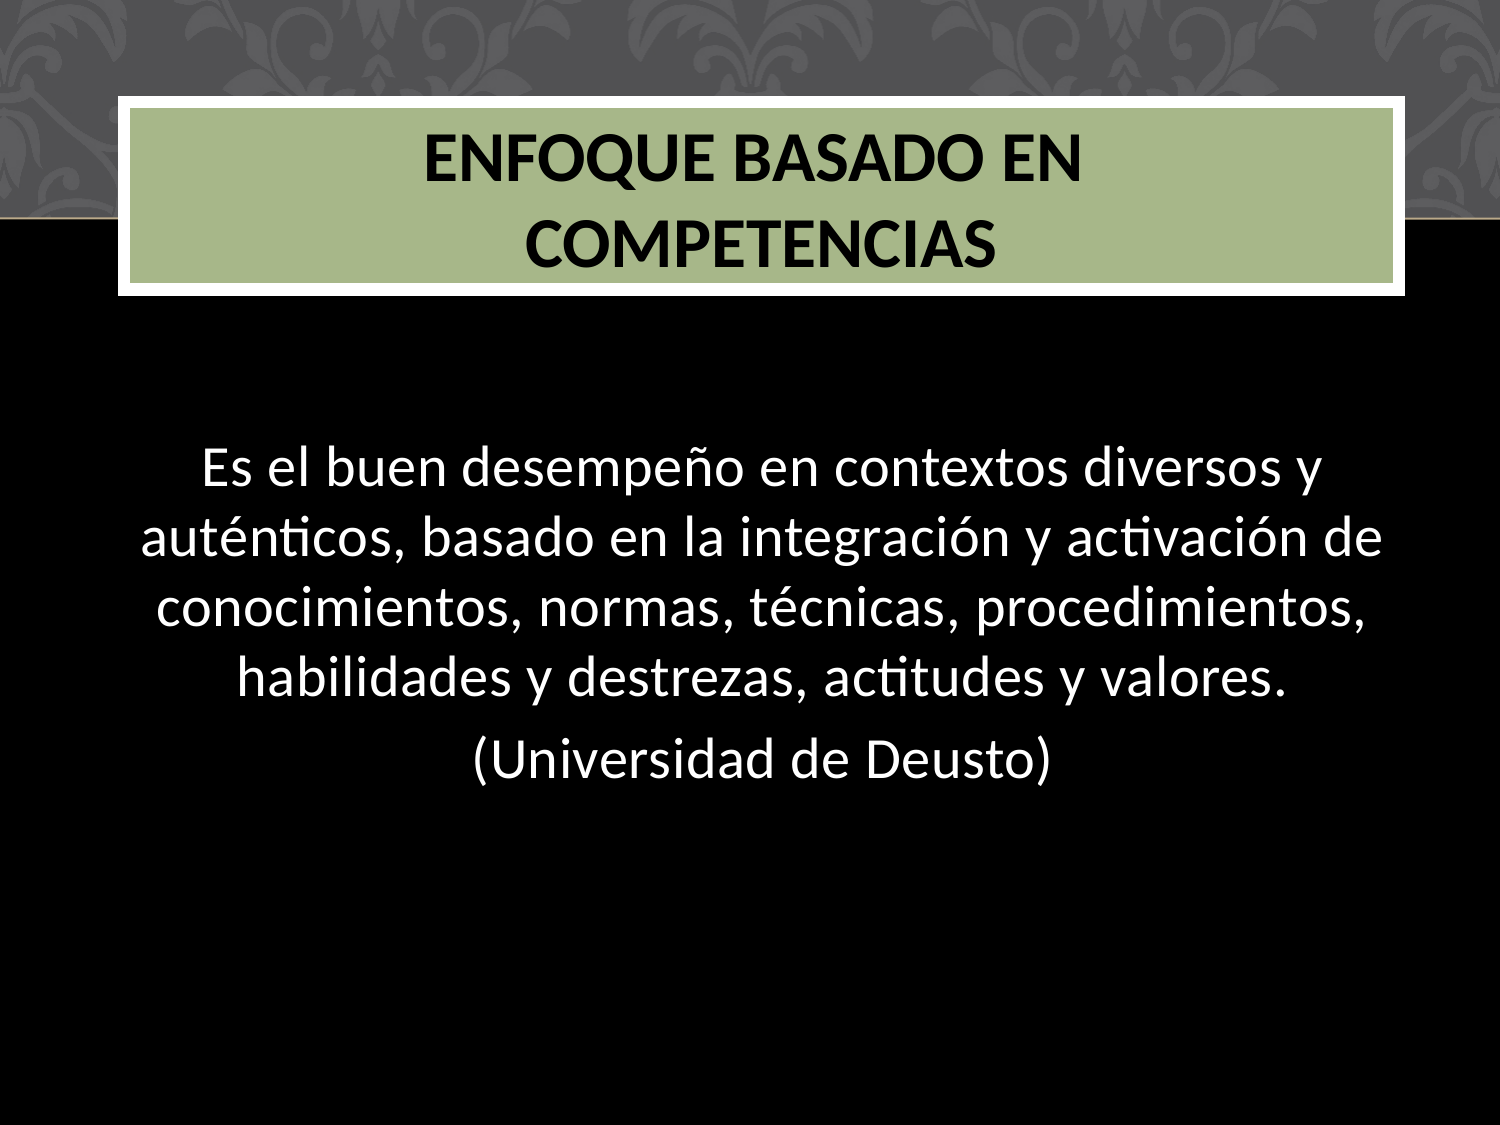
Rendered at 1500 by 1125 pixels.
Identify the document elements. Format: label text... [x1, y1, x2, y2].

title Enfoque basado en Competencias [118, 96, 1405, 296]
list Es el buen desempeño en contextos diversos y auténticos, basado en la integración y activación de conocimientos, normas, técnicas, procedimientos, habilidades y destrezas, actitudes y valores. (Universidad de Deusto) [100, 420, 1427, 823]
